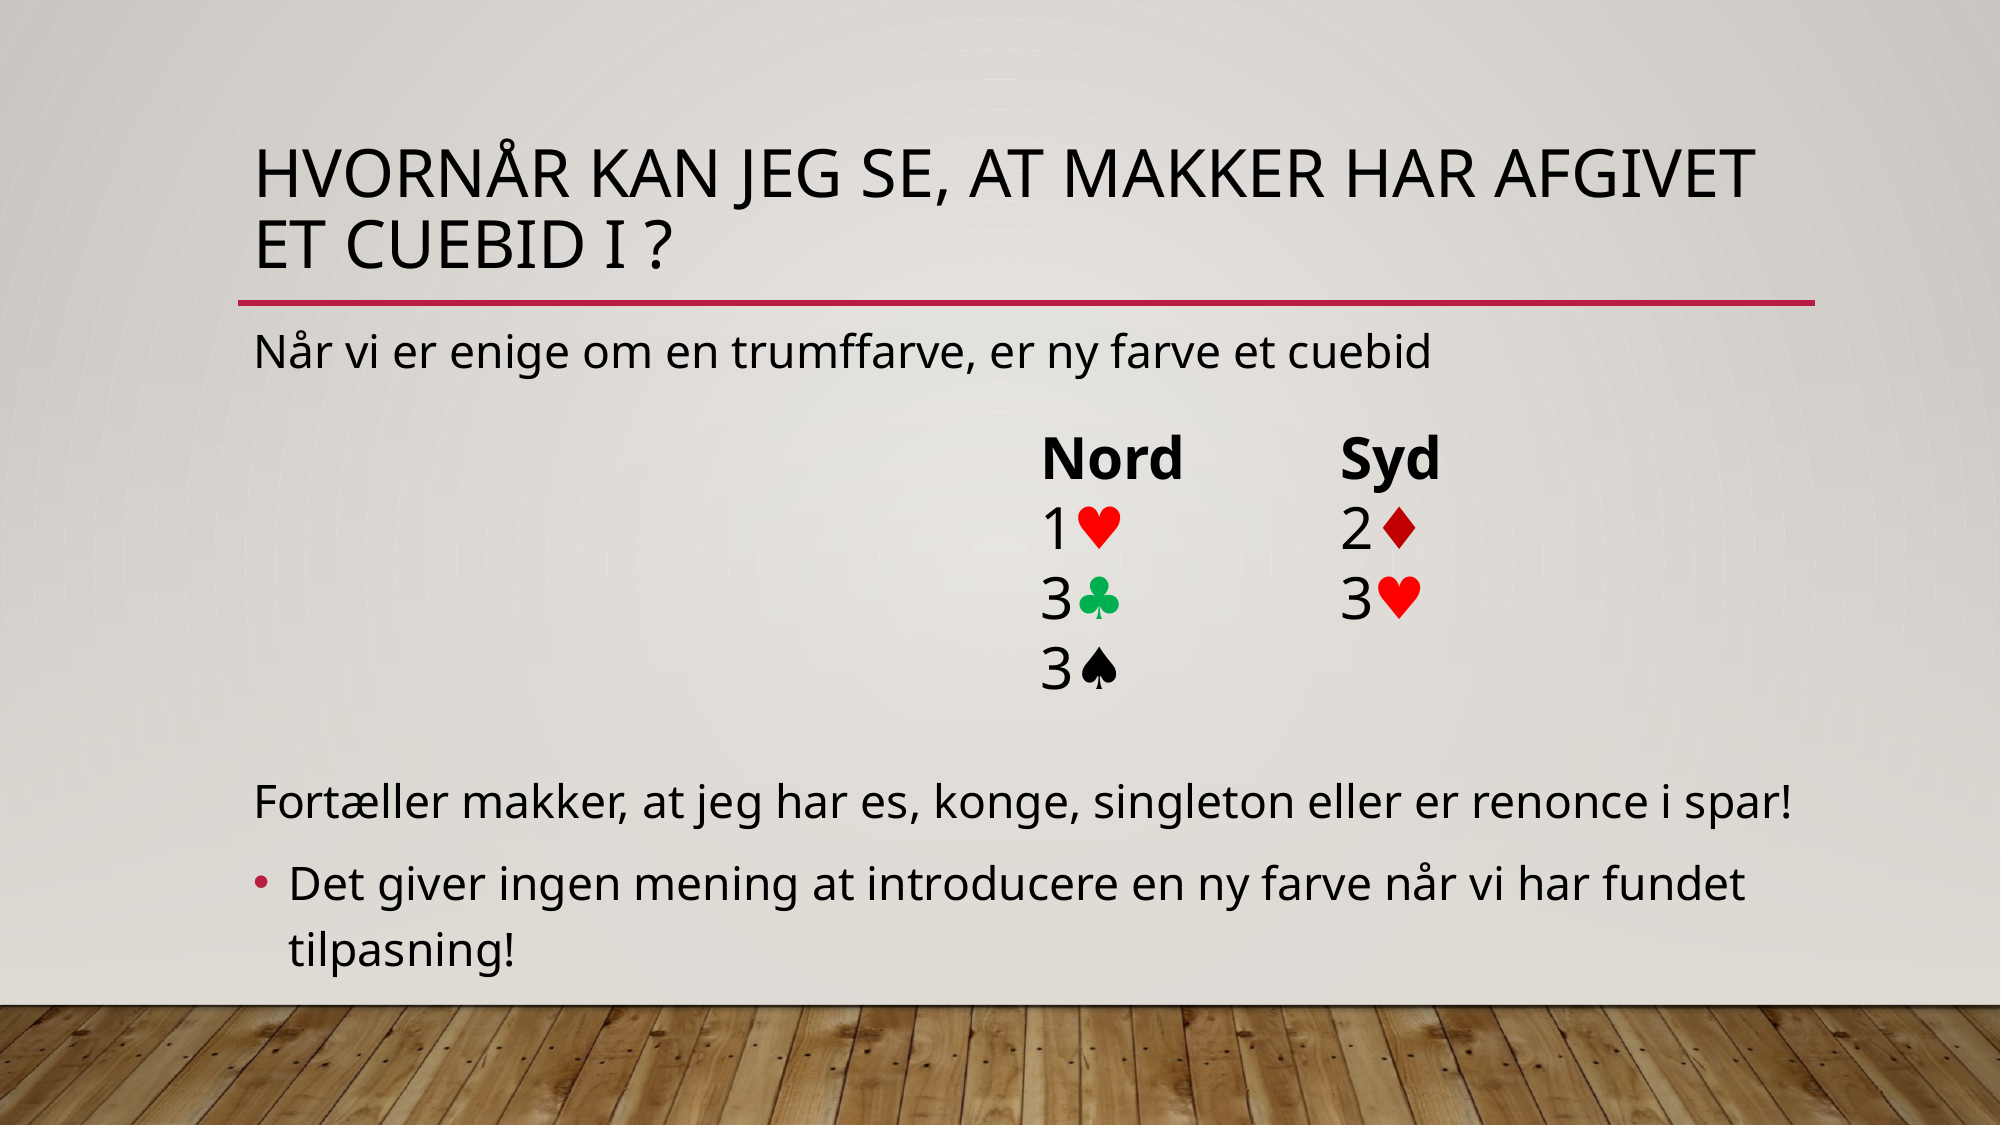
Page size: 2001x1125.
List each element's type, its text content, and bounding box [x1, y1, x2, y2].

title Hvornår kan jeg se, at makker har afgivet et cuebid I ? [238, 131, 1814, 304]
text_box Nord Syd 1♥︎ 2♦︎ 3♣︎ 3♥︎ 3♠︎ [1025, 413, 1498, 709]
picture [0, 1005, 2000, 1125]
list Når vi er enige om en trumffarve, er ny farve et cuebid Fortæller makker, at jeg har es, konge, singleton eller er renonce i spar! Det giver ingen mening at introducere en ny farve når vi har fundet tilpasning! [238, 304, 1814, 993]
